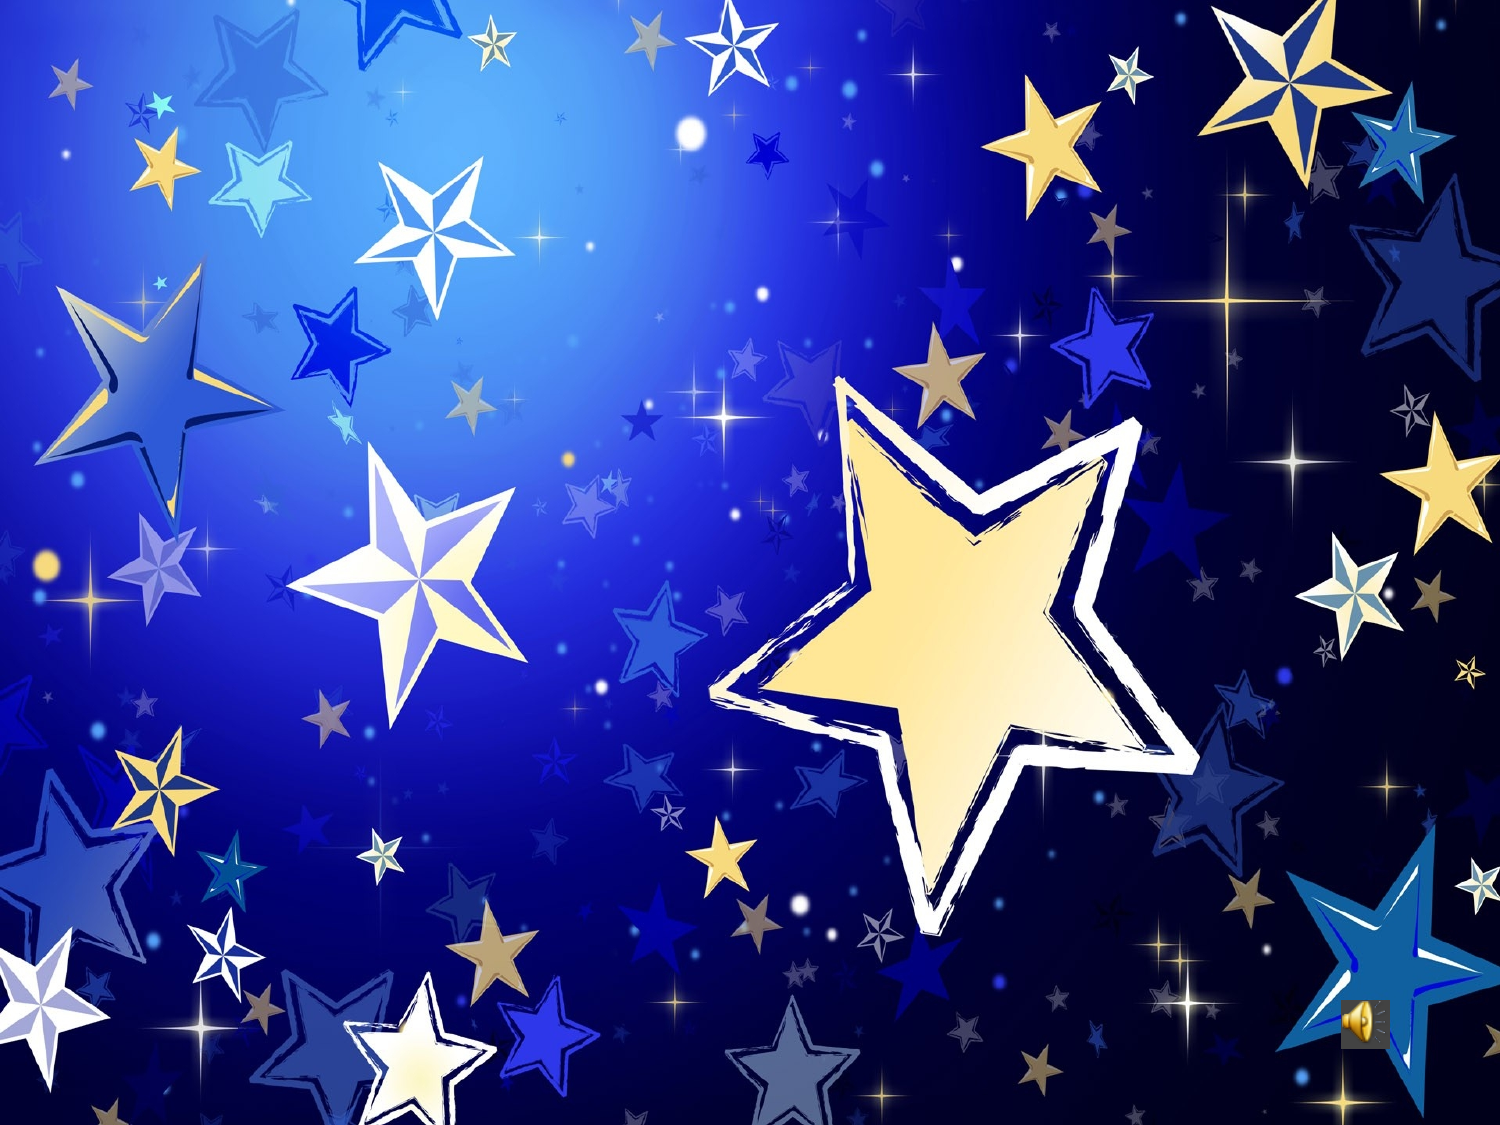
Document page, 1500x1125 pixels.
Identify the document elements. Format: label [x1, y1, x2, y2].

list [1340, 999, 1391, 1050]
picture [0, 0, 1500, 1125]
